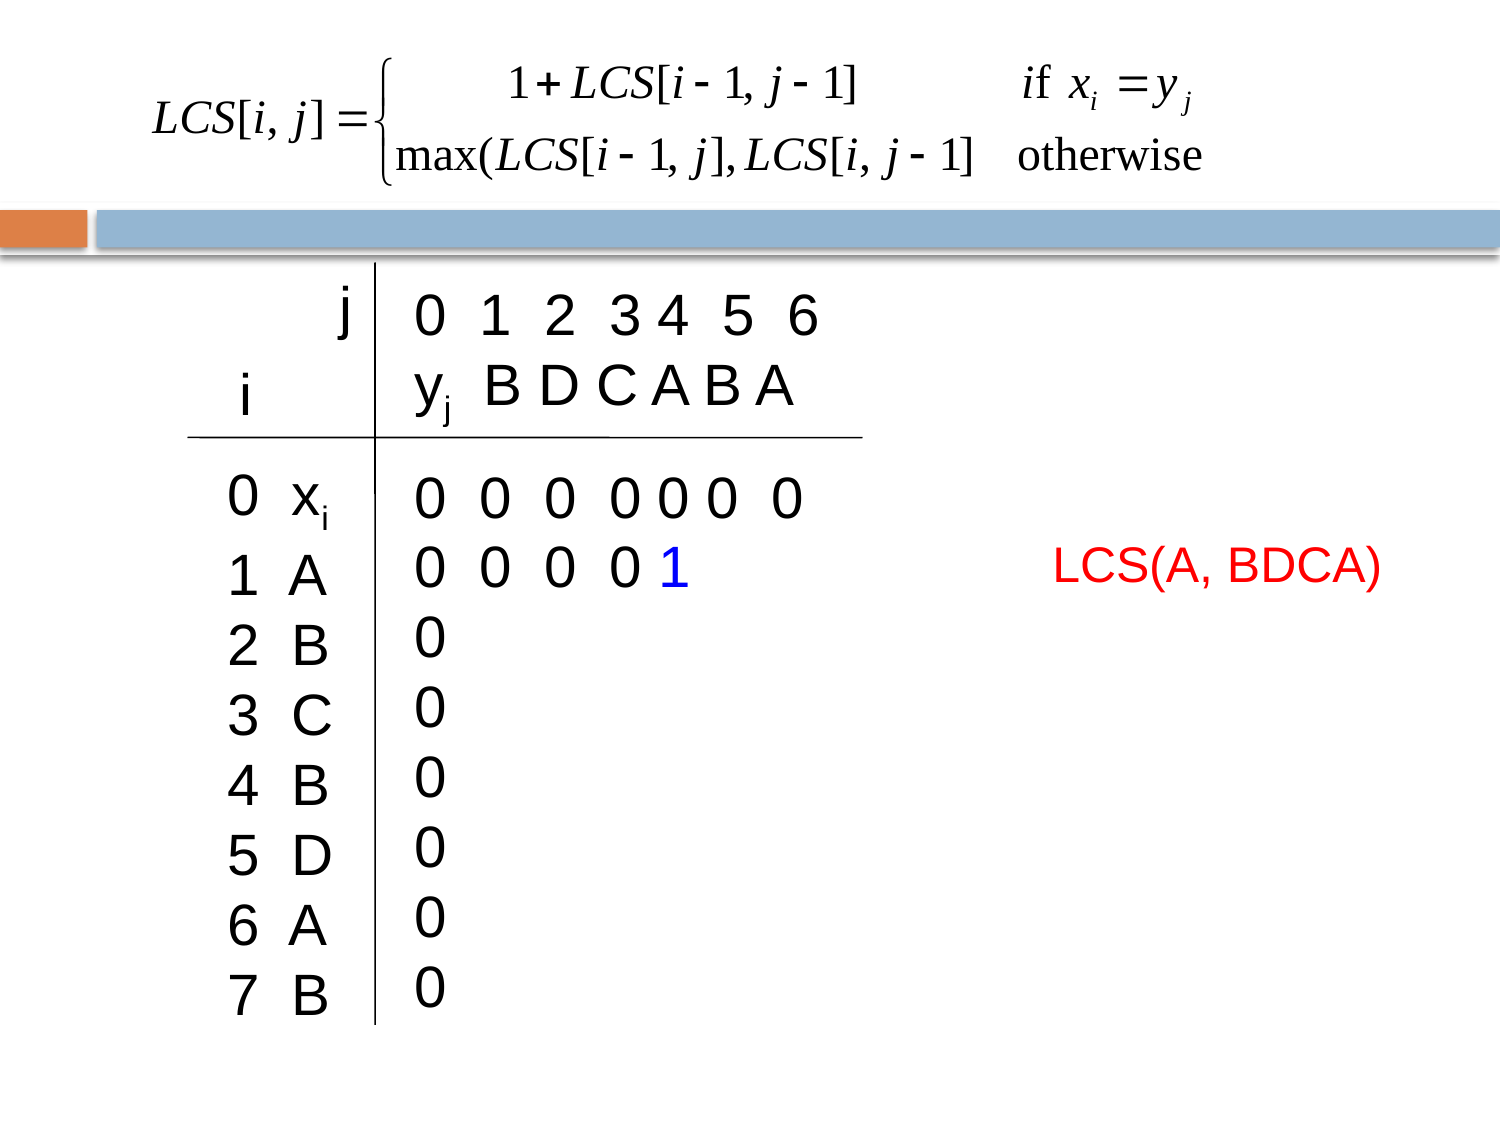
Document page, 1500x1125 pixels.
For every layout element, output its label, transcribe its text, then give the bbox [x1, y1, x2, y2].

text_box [143, 49, 1213, 194]
text_box i [225, 350, 350, 435]
text_box j [324, 262, 450, 348]
text_box LCS(A, BDCA) [1037, 524, 1450, 600]
text_box 0 1 2 3 4 5 6 yj B D C A B A [399, 269, 1288, 435]
text_box 0 xi 1 A 2 B 3 C 4 B 5 D 6 A 7 B [212, 449, 375, 1035]
text_box 0 0 0 0 0 0 0 0 0 0 0 1 0 0 0 0 0 0 [399, 452, 863, 1027]
